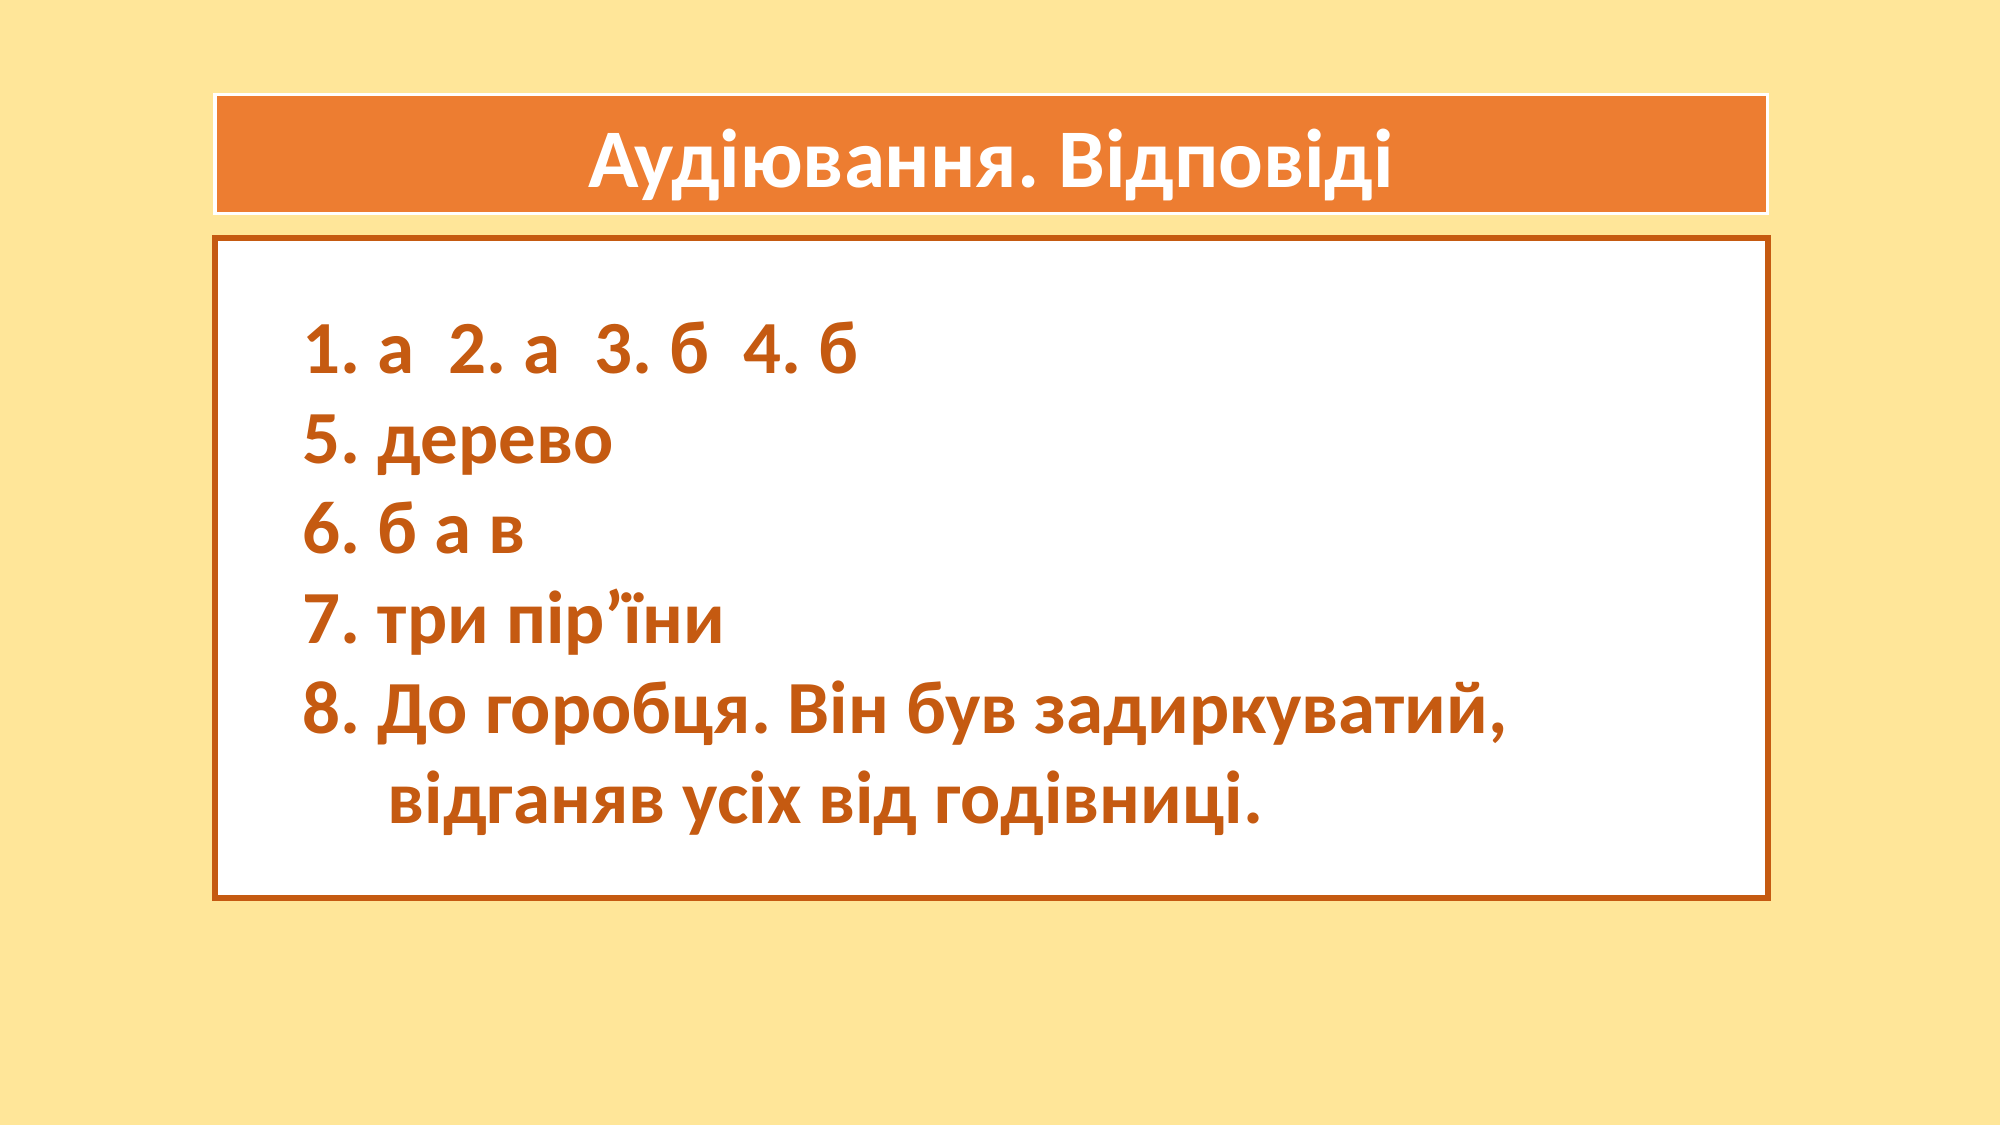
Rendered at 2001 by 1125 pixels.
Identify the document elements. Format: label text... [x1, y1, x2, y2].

text_box Аудіювання. Відповіді [213, 93, 1769, 215]
text_box 1. а 2. а 3. б 4. б 5. дерево 6. б а в 7. три пір’їни 8. До горобця. Він був задиркуватий, відганяв усіх від годівниці. [214, 237, 1769, 899]
